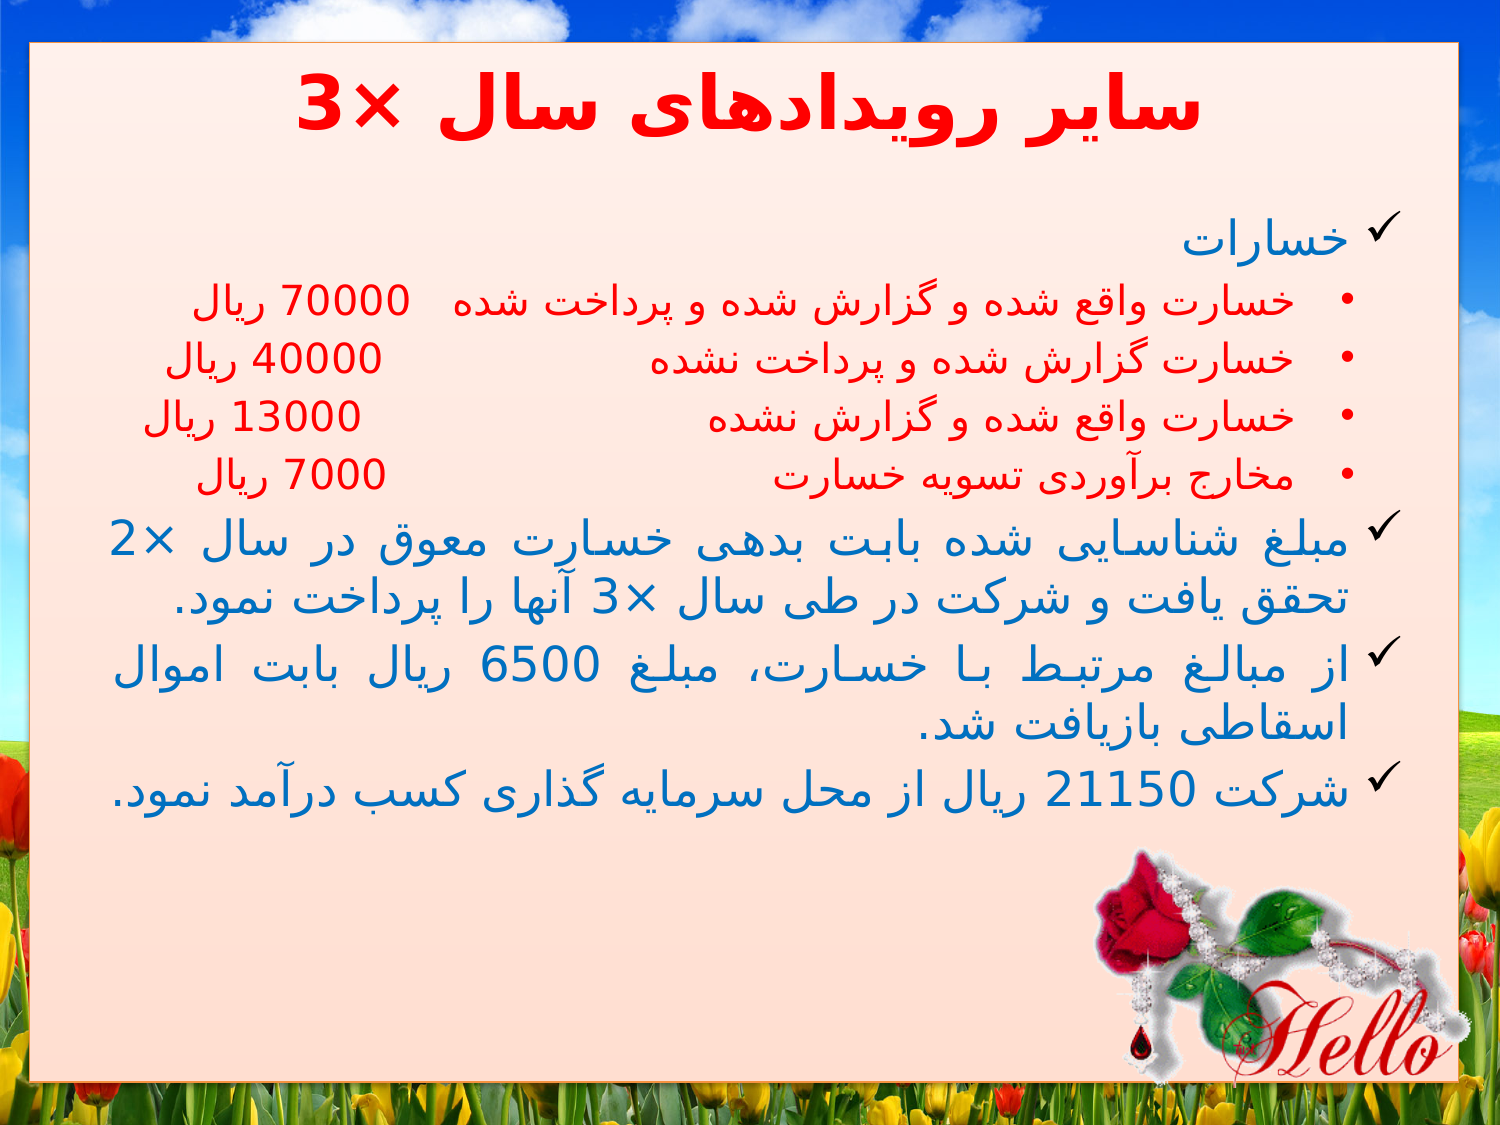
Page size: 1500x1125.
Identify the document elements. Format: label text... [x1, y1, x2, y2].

picture [0, 0, 1500, 1125]
text_box [29, 42, 1459, 1083]
text_box خسارات خسارت واقع شده و گزارش شده و پرداخت شده 70000 ریال خسارت گزارش شده و پرداخت نشده 40000 ریال خسارت واقع شده و گزارش نشده 13000 ریال مخارج برآوردی تسویه خسارت 7000 ریال مبلغ شناسایی شده بابت بدهی خسارت معوق در سال ×2 تحقق یافت و شرکت در طی سال ×3 آنها را پرداخت نمود. از مبالغ مرتبط با خسارت، مبلغ 6500 ریال بابت اموال اسقاطی بازیافت شد. شرکت 21150 ریال از محل سرمایه گذاری کسب درآمد نمود. [87, 200, 1413, 850]
text_box سایر رویدادهای سال ×3 [62, 62, 1438, 138]
